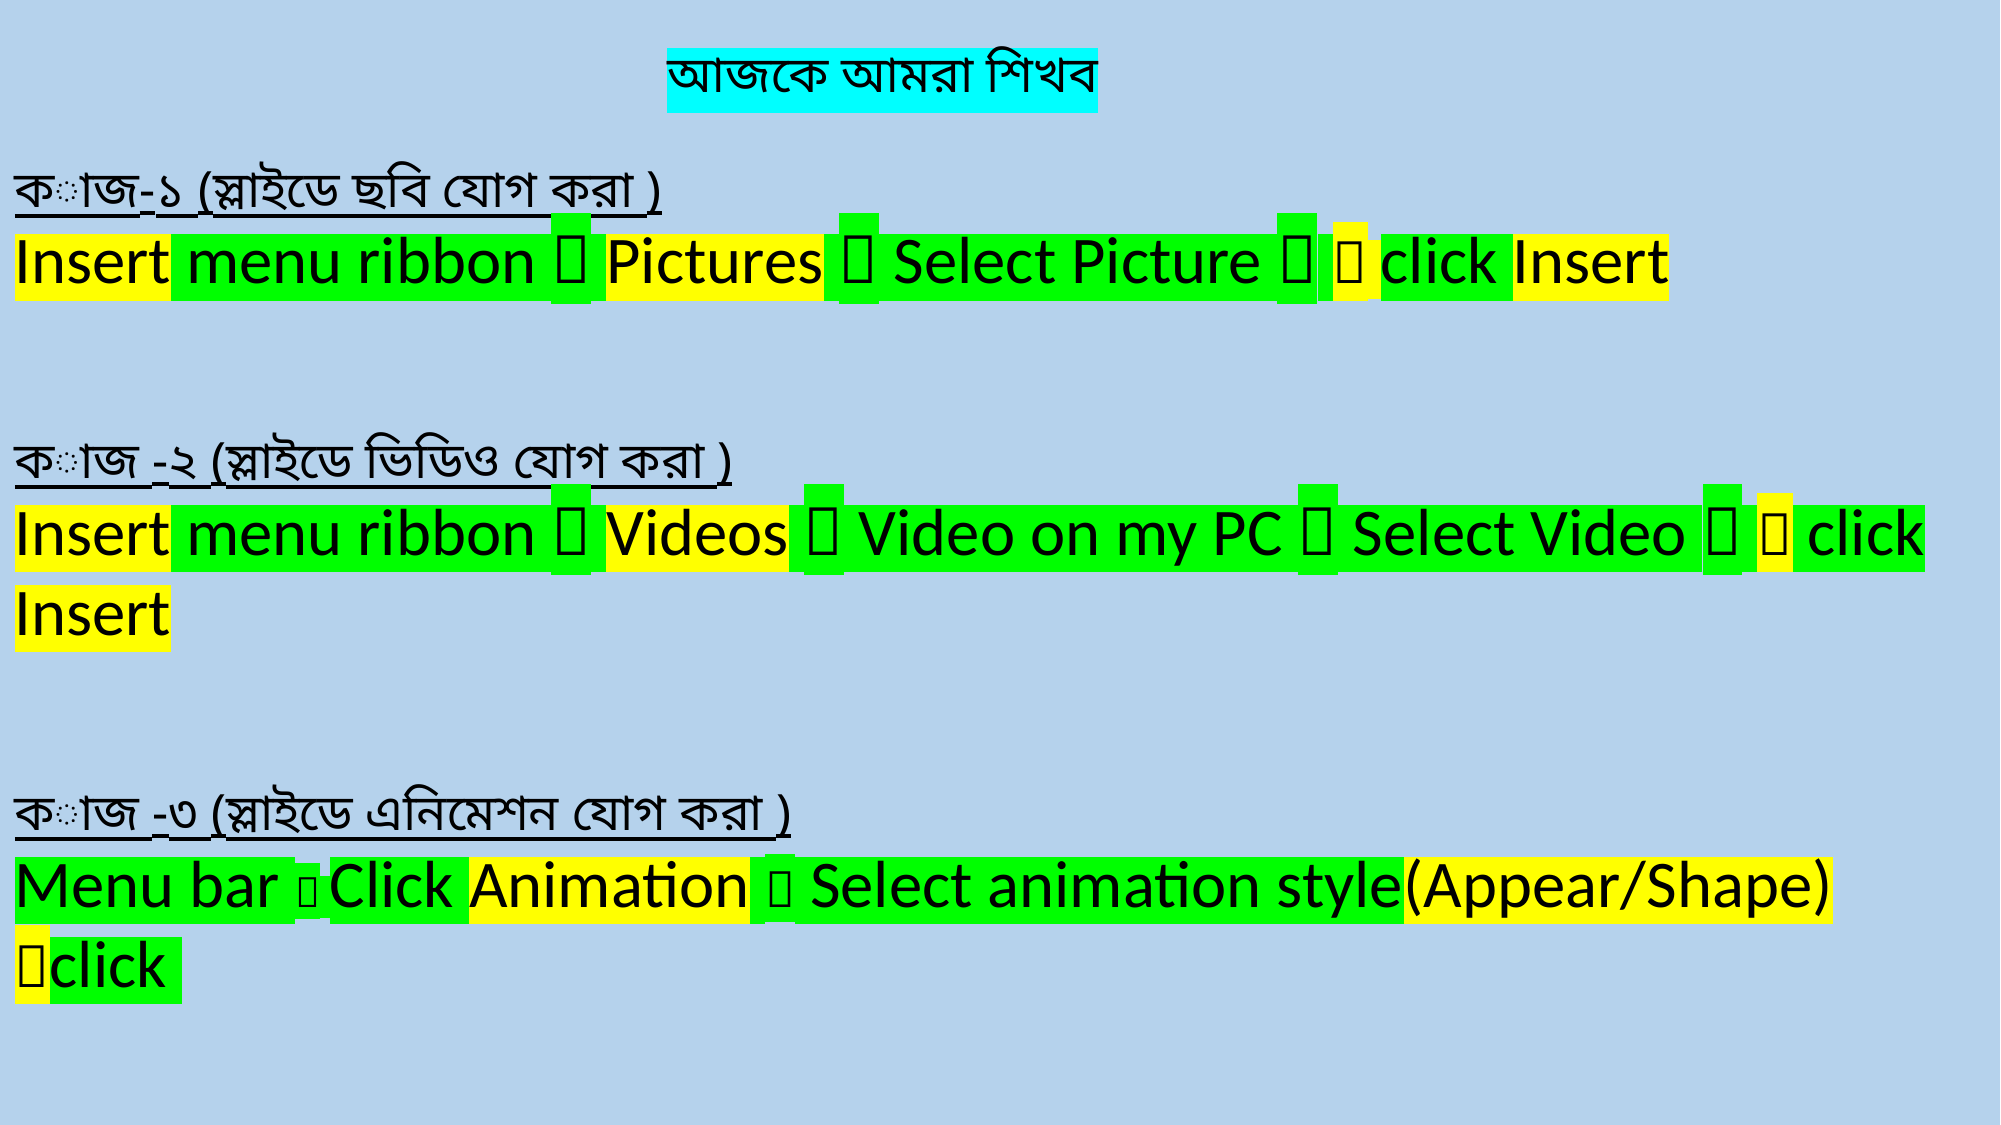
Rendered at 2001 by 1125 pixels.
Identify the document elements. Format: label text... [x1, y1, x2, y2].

text_box কাজ -২ (স্লাইডে ভিডিও যোগ করা ) Insert menu ribbon  Videos  Video on my PC  Select Video   click Insert [0, 421, 2000, 701]
text_box কাজ -৩ (স্লাইডে এনিমেশন যোগ করা ) Menu bar  Click Animation  Select animation style(Appear/Shape) click [0, 772, 2000, 1053]
text_box কাজ-১ (স্লাইডে ছবি যোগ করা ) Insert menu ribbon  Pictures  Select Picture   click Insert [0, 149, 2000, 350]
text_box আজকে আমরা শিখব [652, 34, 1158, 110]
